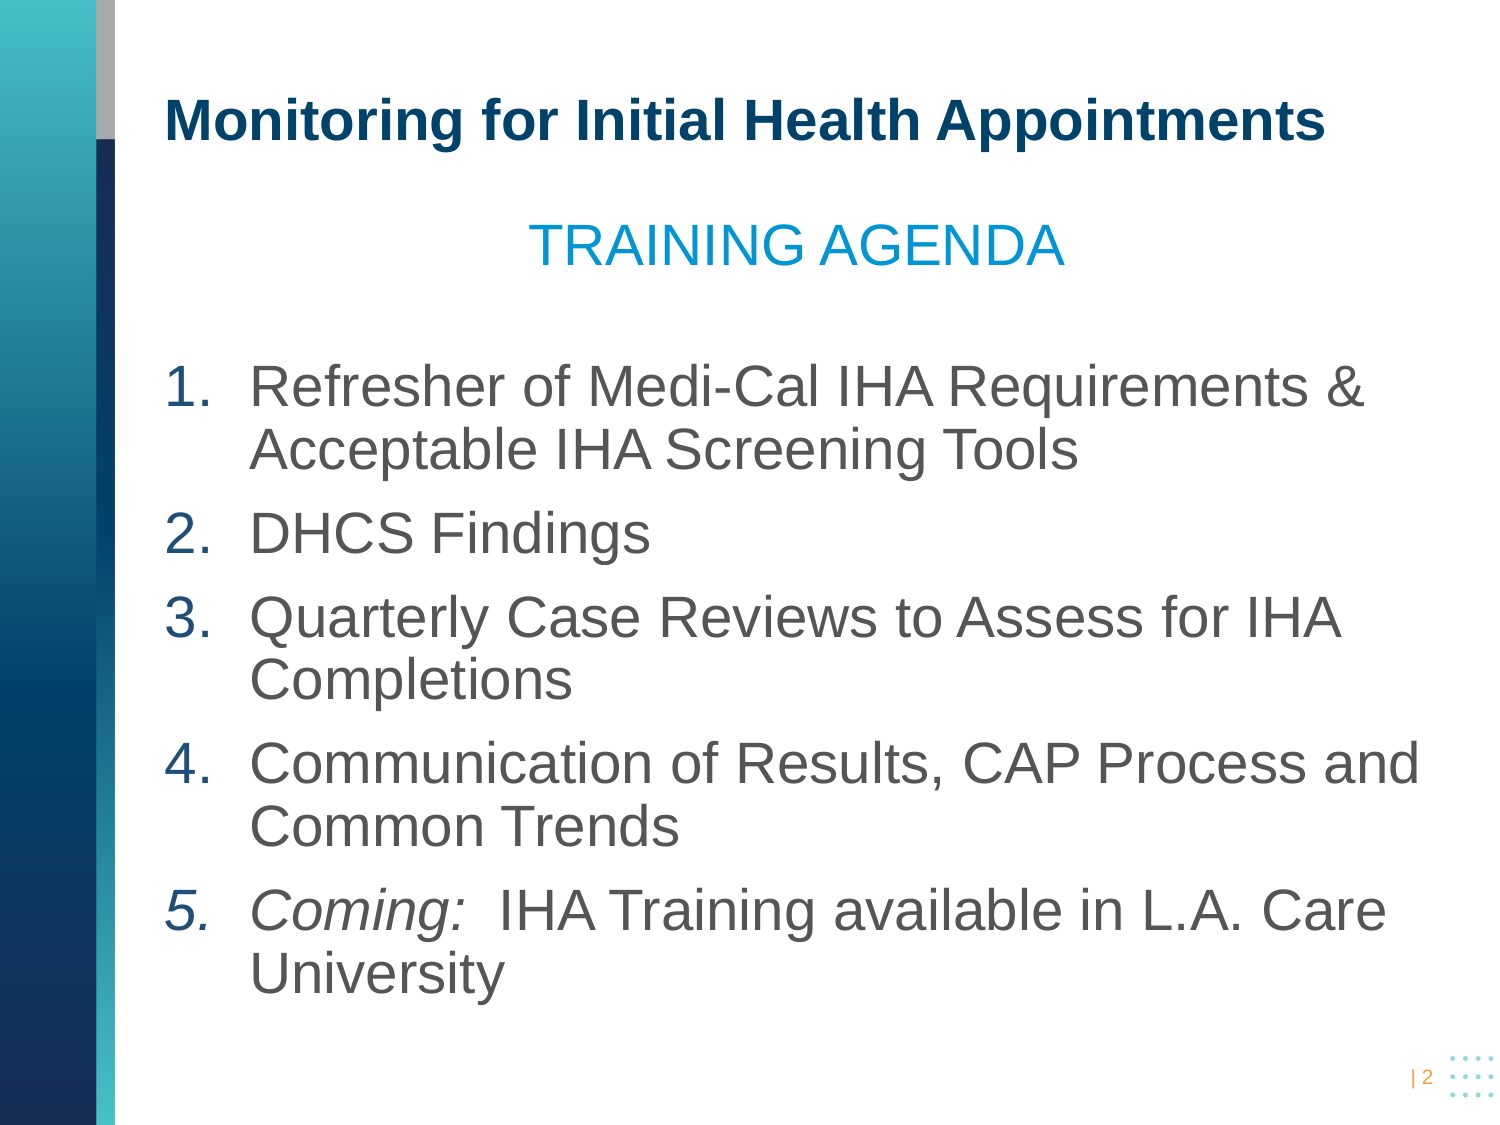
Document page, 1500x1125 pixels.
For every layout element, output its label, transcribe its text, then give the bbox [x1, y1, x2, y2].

list Refresher of Medi-Cal IHA Requirements & Acceptable IHA Screening Tools DHCS Findings Quarterly Case Reviews to Assess for IHA Completions Communication of Results, CAP Process and Common Trends Coming: IHA Training available in L.A. Care University [150, 288, 1444, 1002]
slide_number | 2 [1036, 1057, 1449, 1095]
list TRAINING AGENDA [150, 207, 1444, 272]
picture [0, 0, 1500, 1125]
title Monitoring for Initial Health Appointments [150, 82, 1444, 192]
